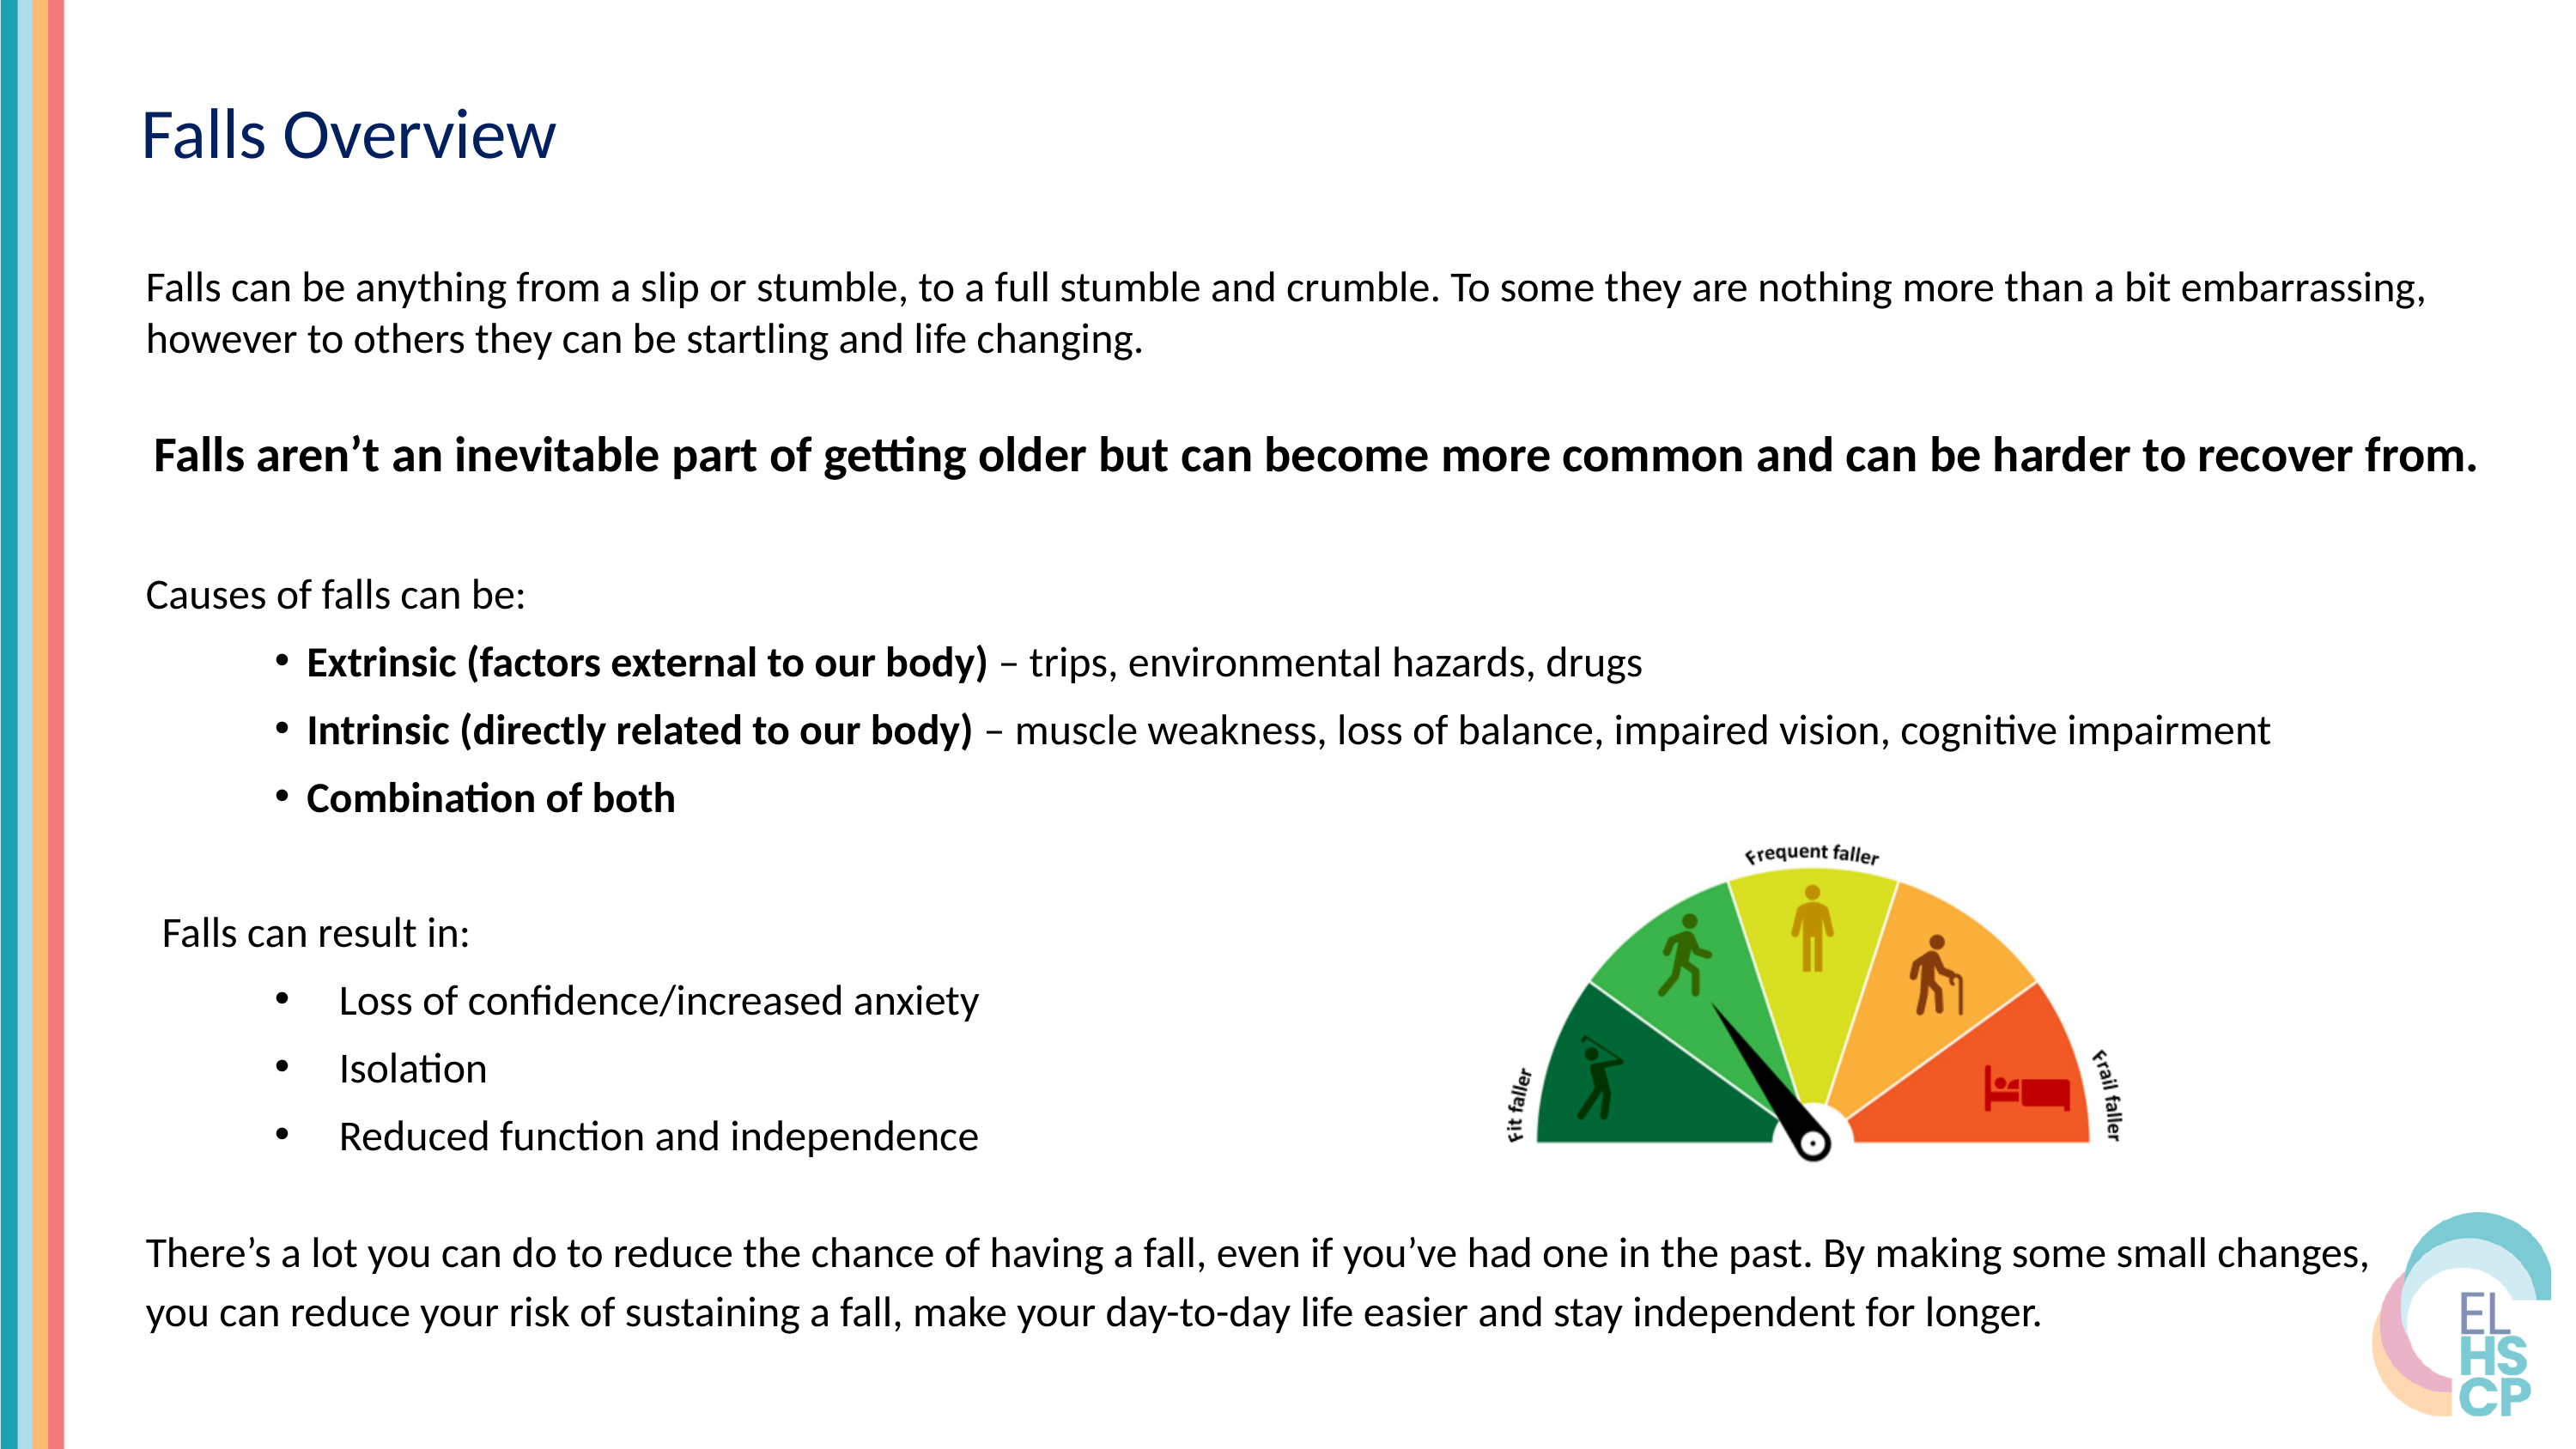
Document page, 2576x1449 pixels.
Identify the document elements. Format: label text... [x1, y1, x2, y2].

picture [1437, 831, 2169, 1172]
list Falls can be anything from a slip or stumble, to a full stumble and crumble. To some they are nothing more than a bit embarrassing, however to others they can be startling and life changing. Falls aren’t an inevitable part of getting older but can become more common and can be harder to recover from. Causes of falls can be: Extrinsic (factors external to our body) – trips, environmental hazards, drugs Intrinsic (directly related to our body) – muscle weakness, loss of balance, impaired vision, cognitive impairment Combination of both Falls can result in: Loss of confidence/increased anxiety Isolation Reduced function and independence There’s a lot you can do to reduce the chance of having a fall, even if you’ve had one in the past. By making some small changes, you can reduce your risk of sustaining a fall, make your day-to-day life easier and stay independent for longer. [133, 252, 2501, 1449]
picture [0, 0, 64, 1449]
title Falls Overview [129, 80, 2351, 221]
